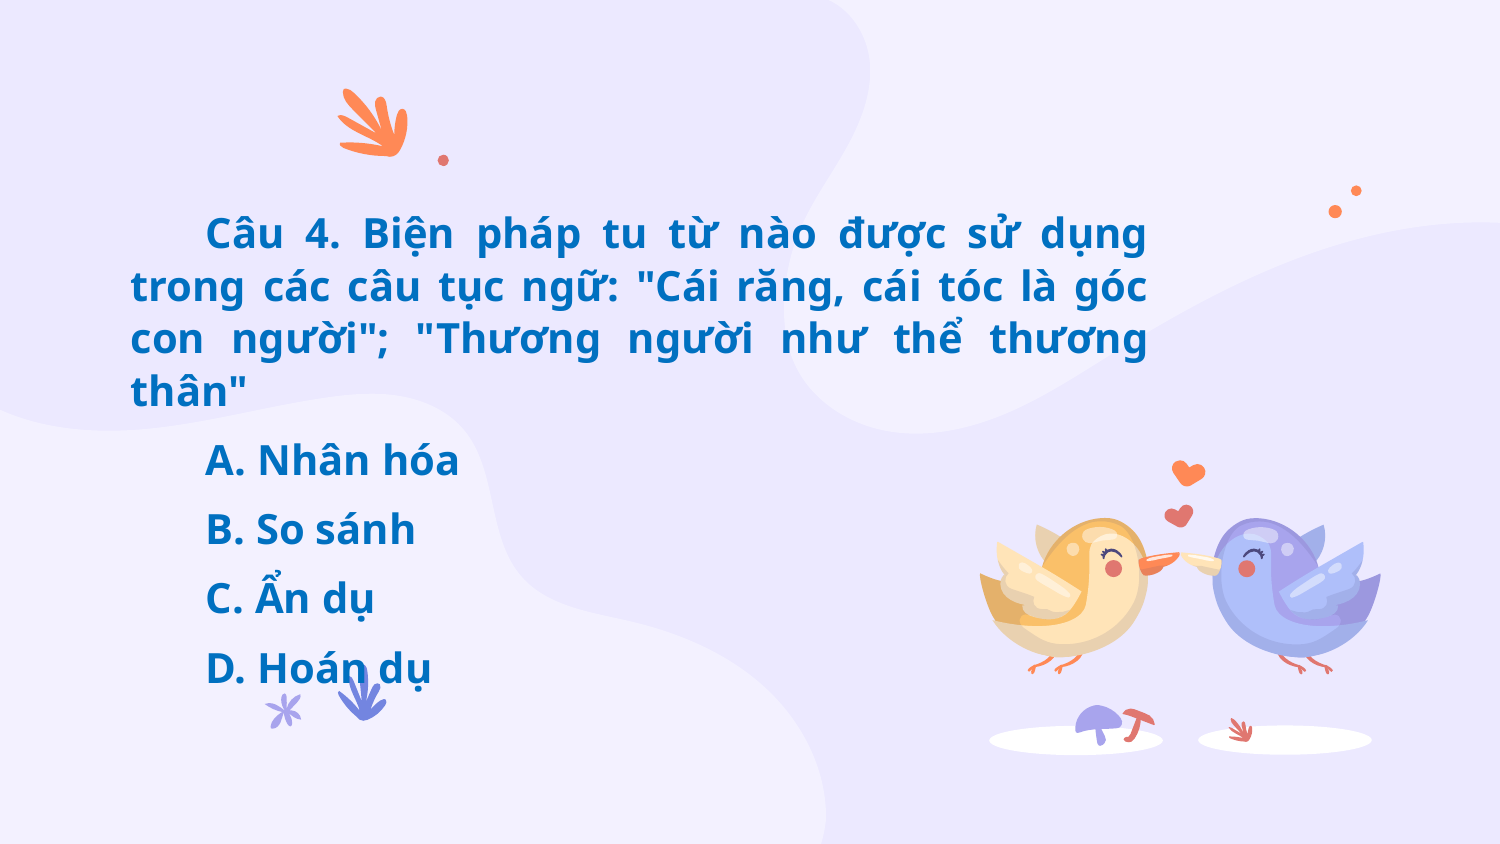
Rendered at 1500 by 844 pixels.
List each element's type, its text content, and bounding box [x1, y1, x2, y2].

text_box Câu 4. Biện pháp tu từ nào được sử dụng trong các câu tục ngữ: "Cái răng, cái tóc là góc con người"; "Thương người như thể thương thân" A. Nhân hóa B. So sánh C. Ẩn dụ D. Hoán dụ [116, 197, 1164, 699]
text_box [337, 88, 450, 167]
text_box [978, 517, 1181, 675]
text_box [264, 664, 388, 729]
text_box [1181, 517, 1383, 675]
text_box [1228, 718, 1253, 742]
text_box [1164, 504, 1194, 516]
text_box [1198, 725, 1372, 755]
text_box [1172, 460, 1206, 487]
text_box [1126, 708, 1156, 743]
text_box [989, 725, 1088, 756]
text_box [1328, 185, 1362, 219]
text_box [1074, 704, 1123, 747]
